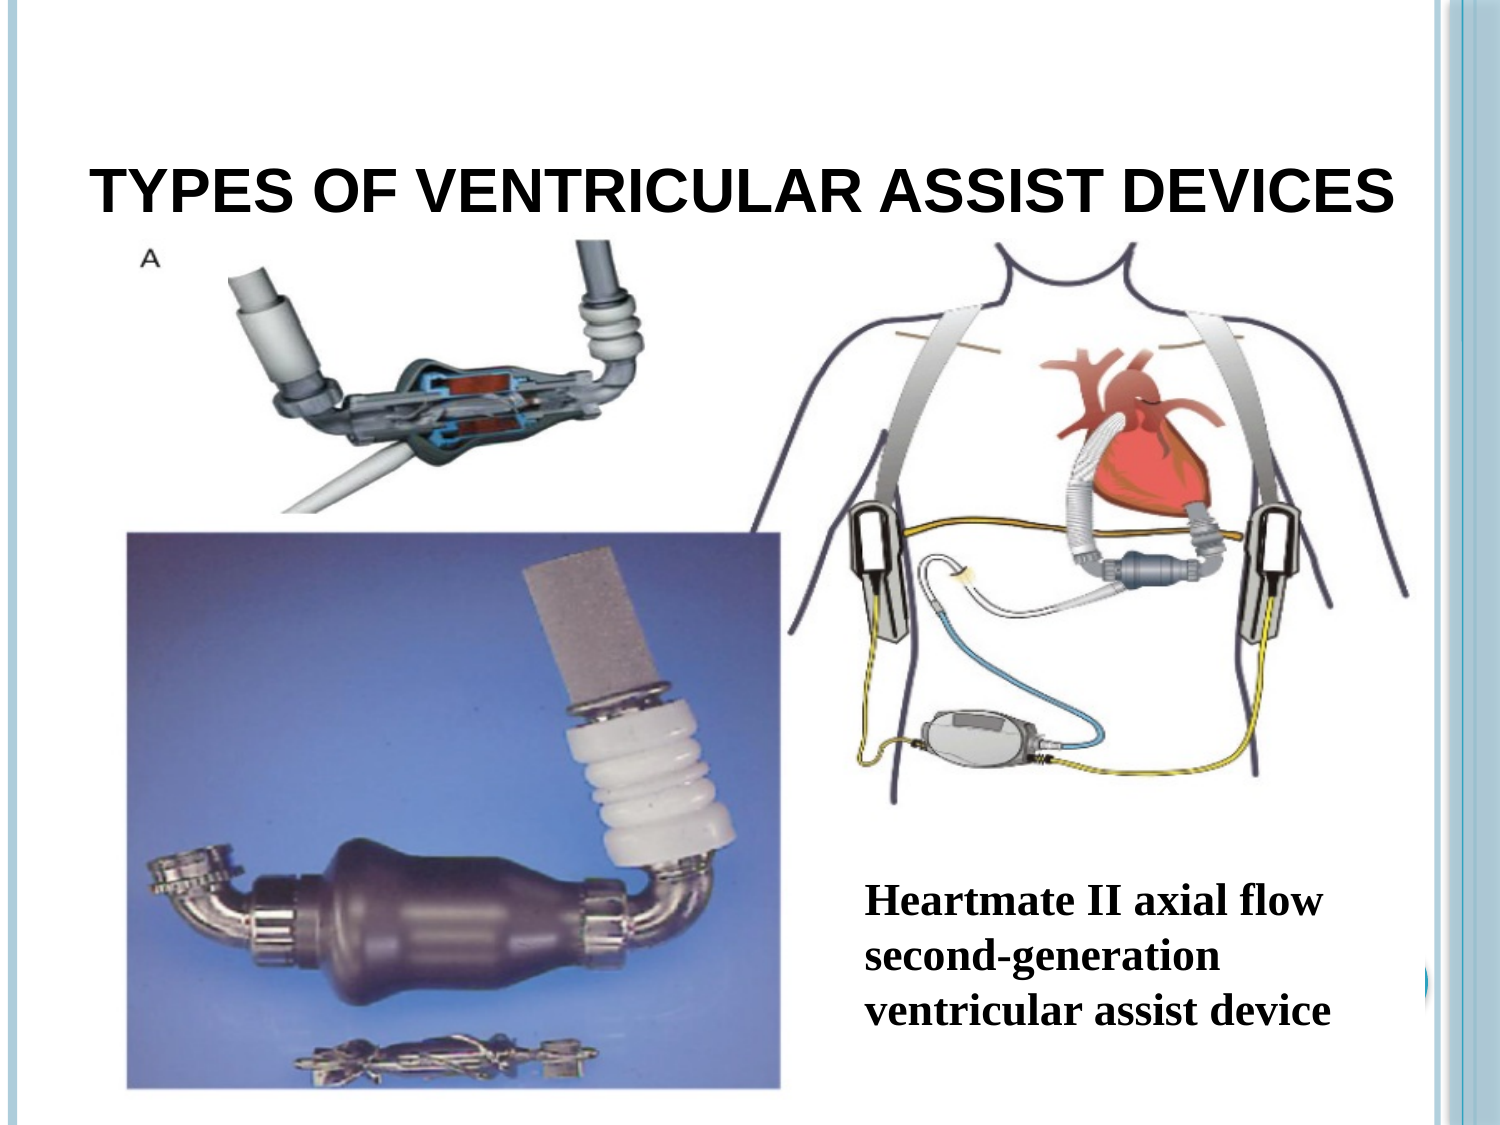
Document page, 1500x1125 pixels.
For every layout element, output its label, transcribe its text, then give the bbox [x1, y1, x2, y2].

title Types of Ventricular Assist Devices [75, 45, 1425, 233]
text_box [99, 224, 1451, 1101]
